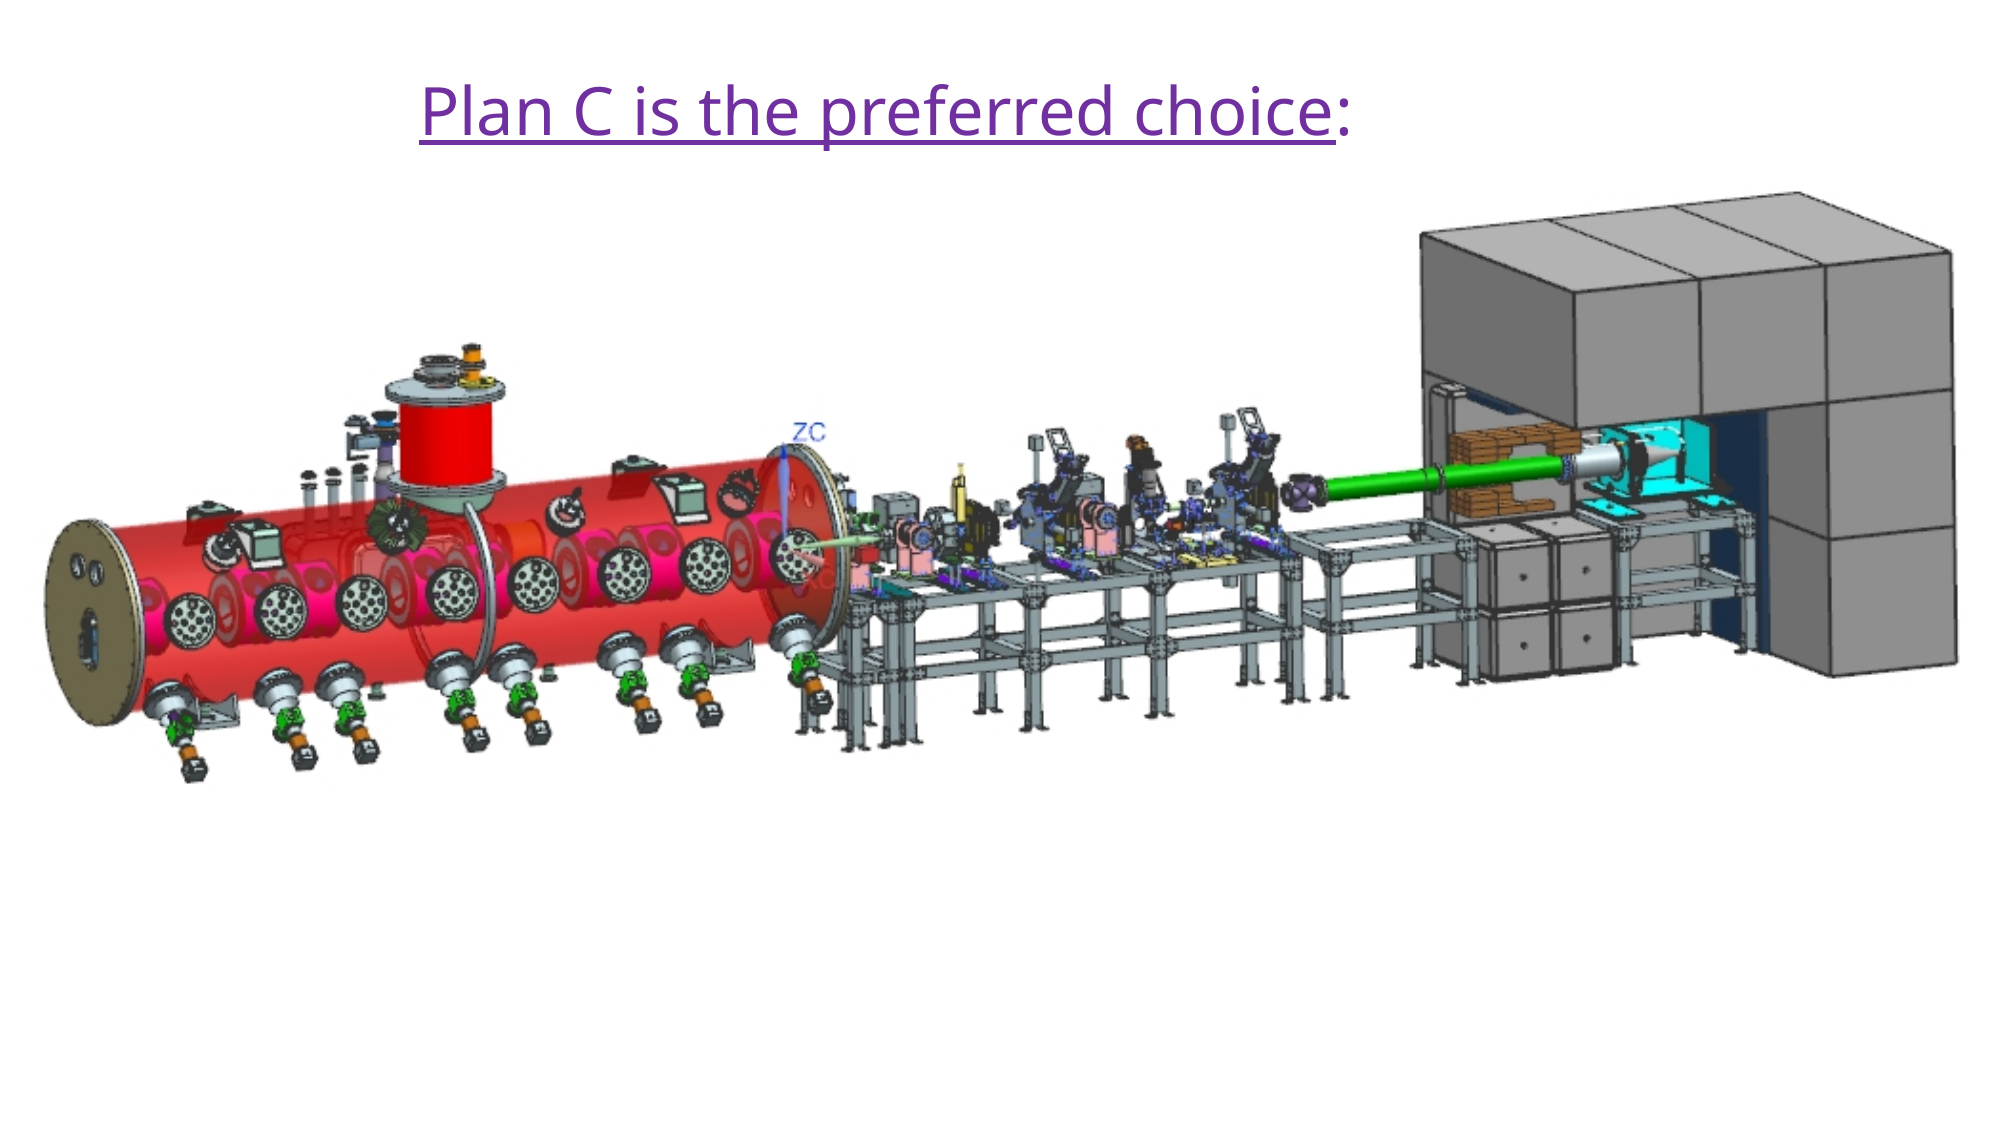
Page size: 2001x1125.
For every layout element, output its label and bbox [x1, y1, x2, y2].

list [0, 0, 2000, 1125]
